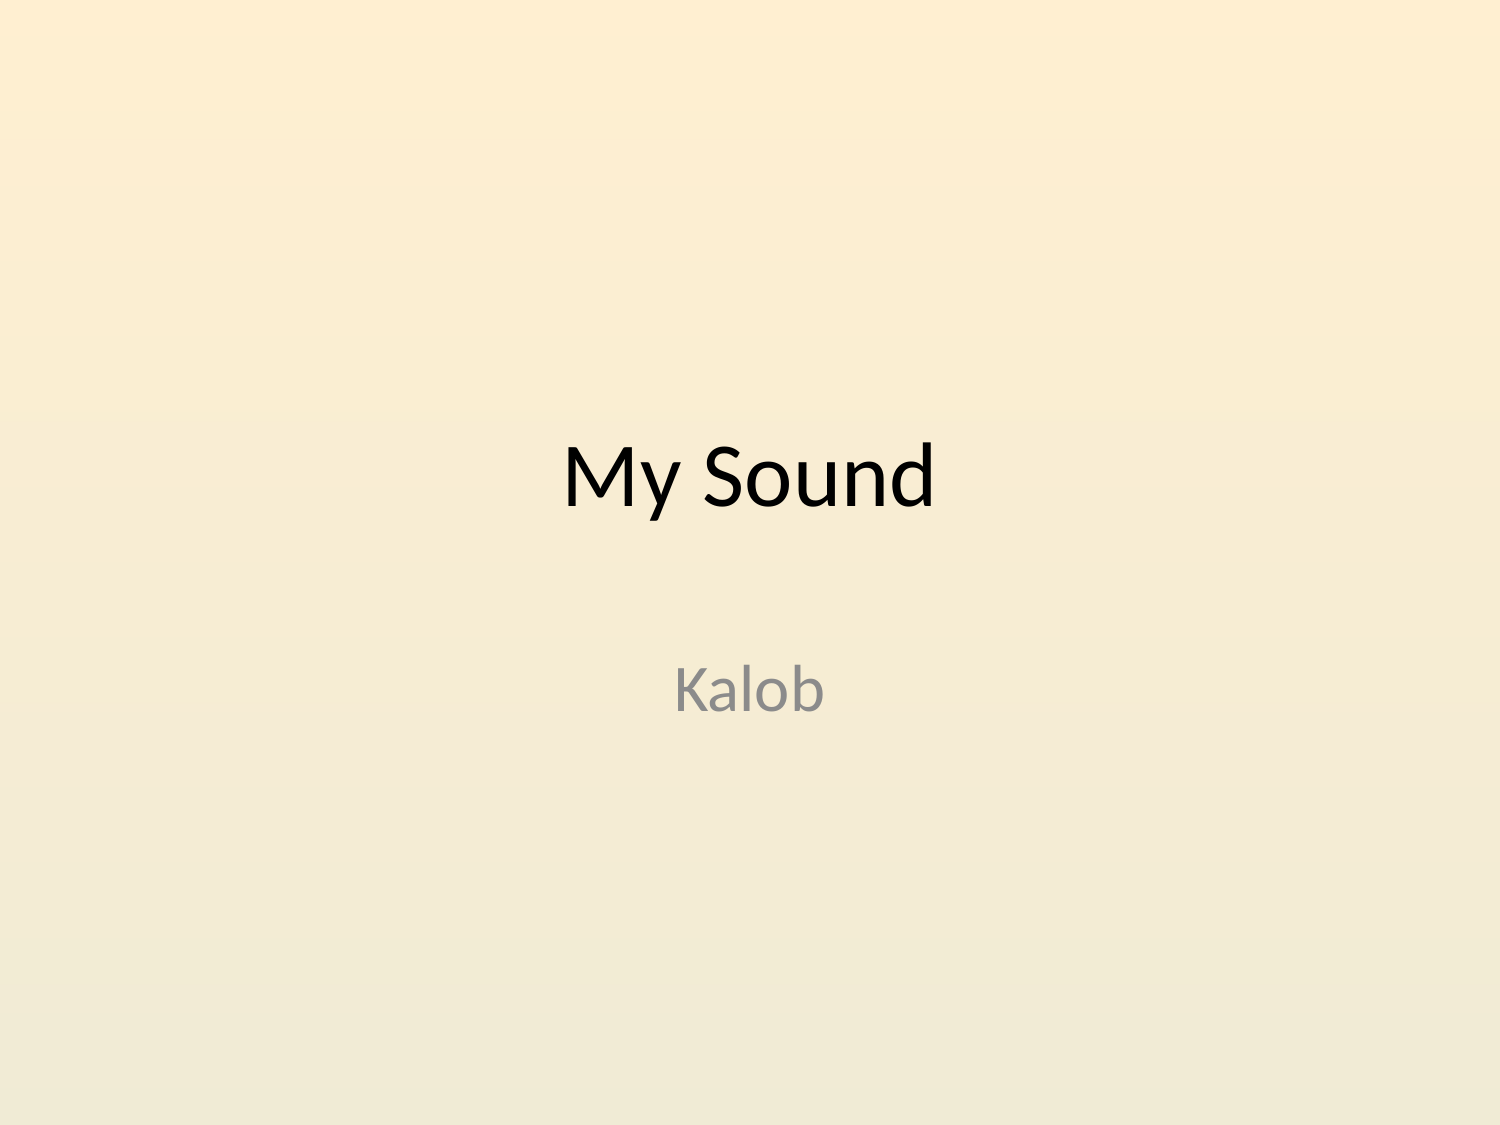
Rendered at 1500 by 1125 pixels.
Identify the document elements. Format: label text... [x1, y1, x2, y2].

title My Sound [112, 349, 1388, 591]
subtitle Kalob [225, 637, 1275, 925]
